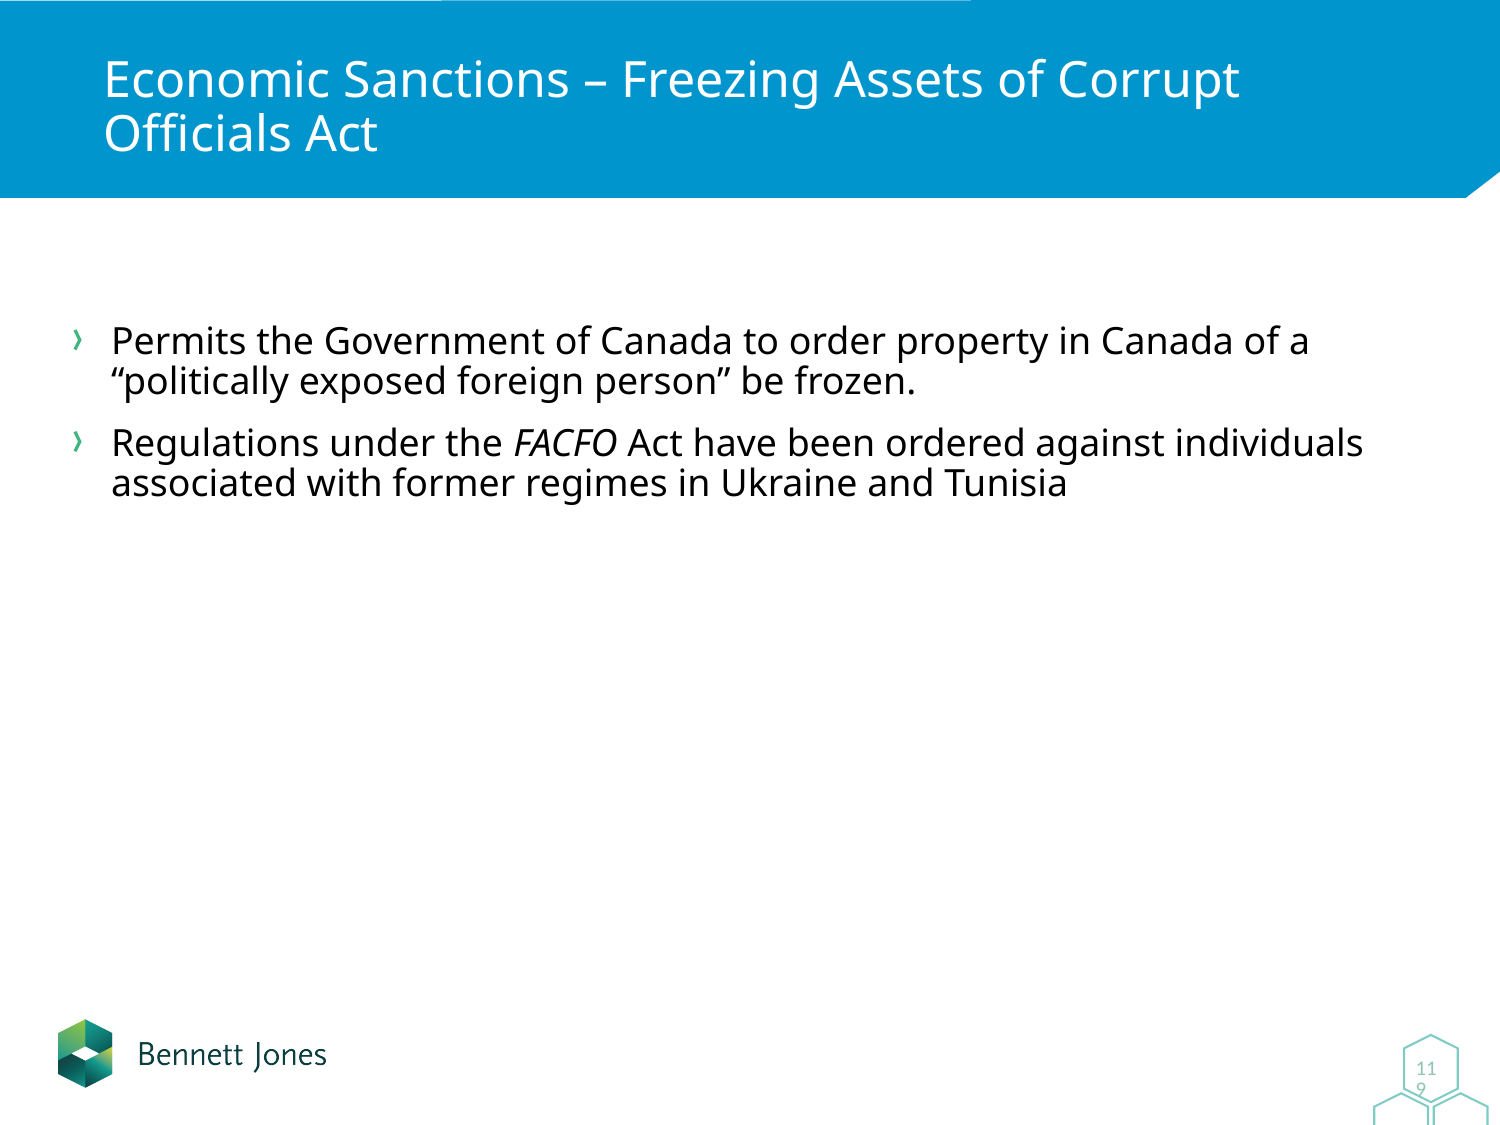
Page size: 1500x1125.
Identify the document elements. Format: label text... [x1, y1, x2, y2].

slide_number 0 [1400, 1042, 1461, 1093]
picture [58, 1019, 326, 1088]
title Economic Sanctions – Freezing Assets of Corrupt Officials Act [88, 27, 1413, 189]
list Permits the Government of Canada to order property in Canada of a “politically exposed foreign person” be frozen. Regulations under the FACFO Act have been ordered against individuals associated with former regimes in Ukraine and Tunisia [58, 314, 1442, 976]
